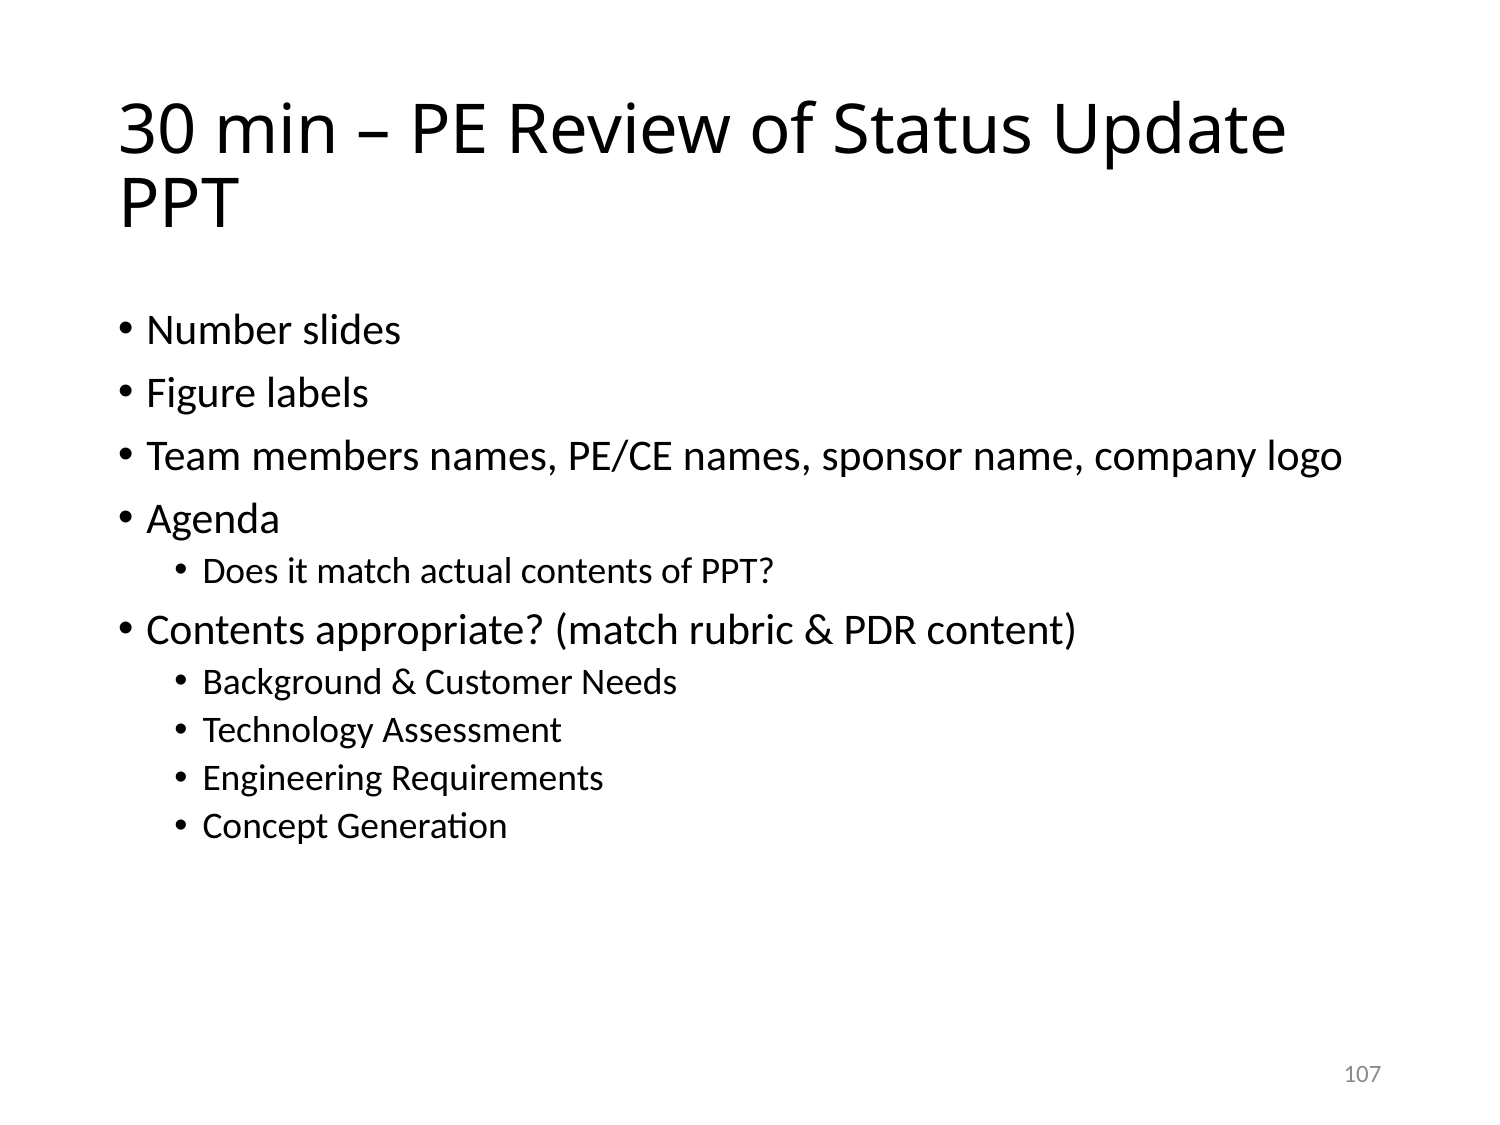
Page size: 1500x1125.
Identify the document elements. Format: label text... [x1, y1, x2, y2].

slide_number 107 [1059, 1042, 1397, 1103]
list Number slides Figure labels Team members names, PE/CE names, sponsor name, company logo Agenda Does it match actual contents of PPT? Contents appropriate? (match rubric & PDR content) Background & Customer Needs Technology Assessment Engineering Requirements Concept Generation [103, 299, 1397, 1014]
title 30 min – PE Review of Status Update PPT [103, 59, 1397, 278]
